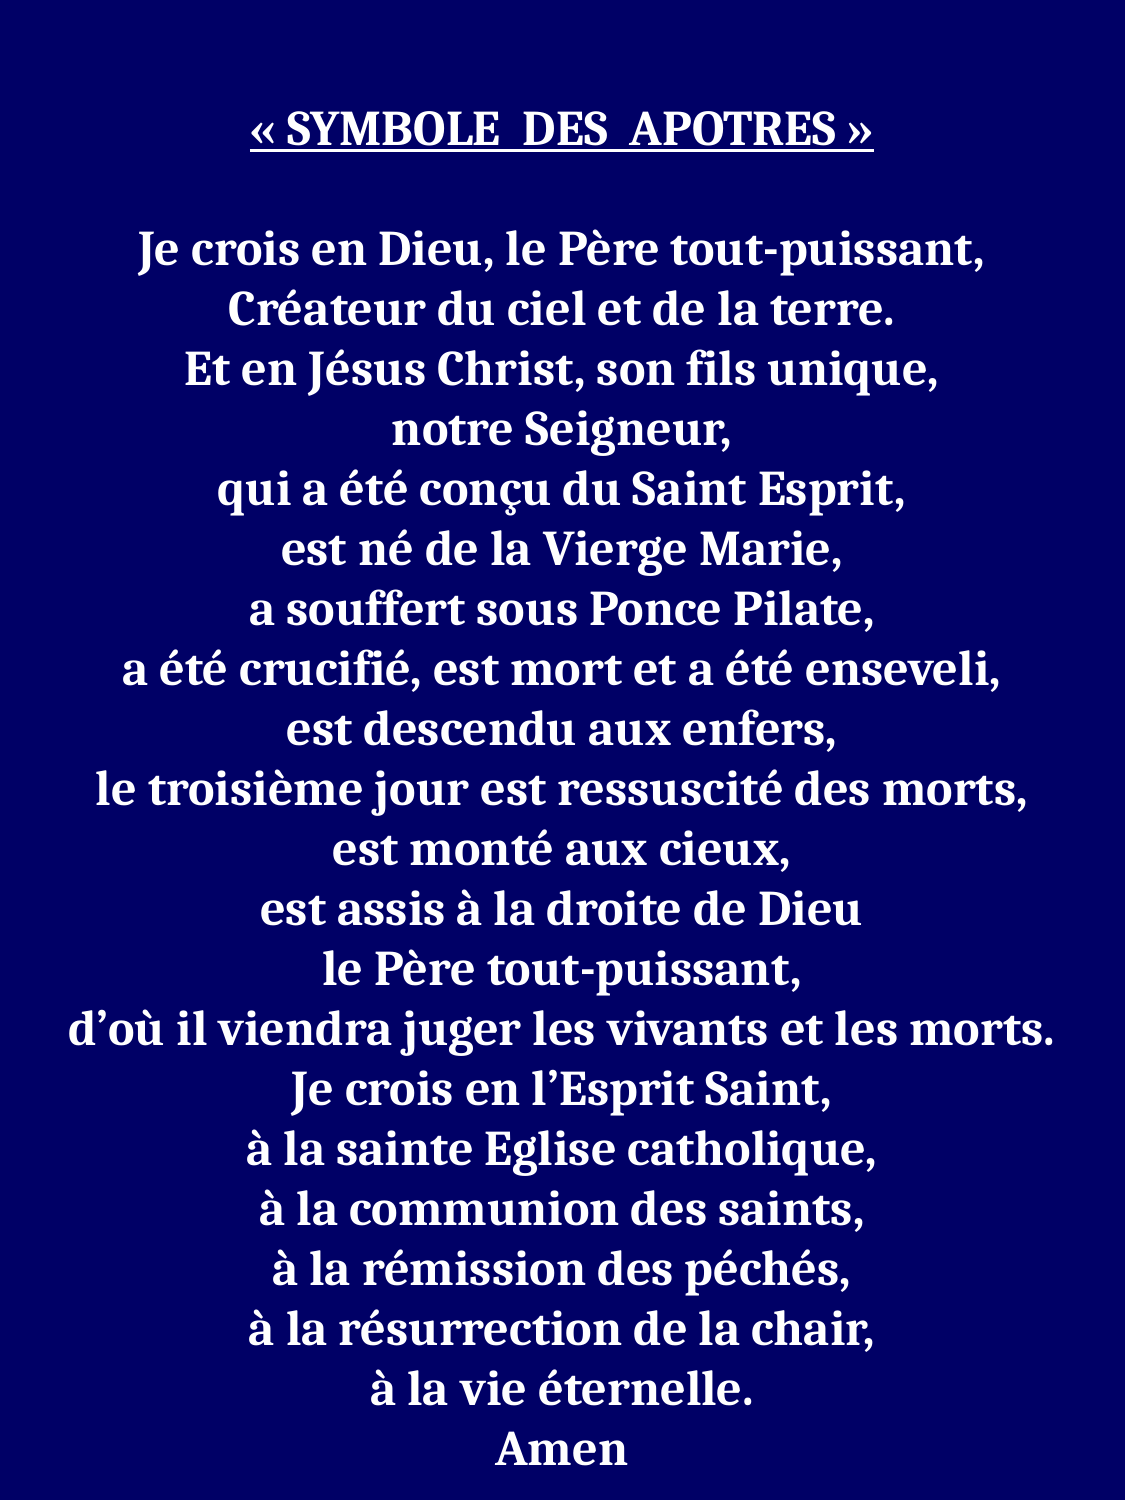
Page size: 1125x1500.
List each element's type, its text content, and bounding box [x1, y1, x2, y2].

text_box « SYMBOLE DES APOTRES » Je crois en Dieu, le Père tout-puissant, Créateur du ciel et de la terre. Et en Jésus Christ, son fils unique, notre Seigneur, qui a été conçu du Saint Esprit, est né de la Vierge Marie, a souffert sous Ponce Pilate, a été crucifié, est mort et a été enseveli, est descendu aux enfers, le troisième jour est ressuscité des morts, est monté aux cieux, est assis à la droite de Dieu le Père tout-puissant, d’où il viendra juger les vivants et les morts. Je crois en l’Esprit Saint, à la sainte Eglise catholique, à la communion des saints, à la rémission des péchés, à la résurrection de la chair, à la vie éternelle. Amen [42, 88, 1082, 1484]
